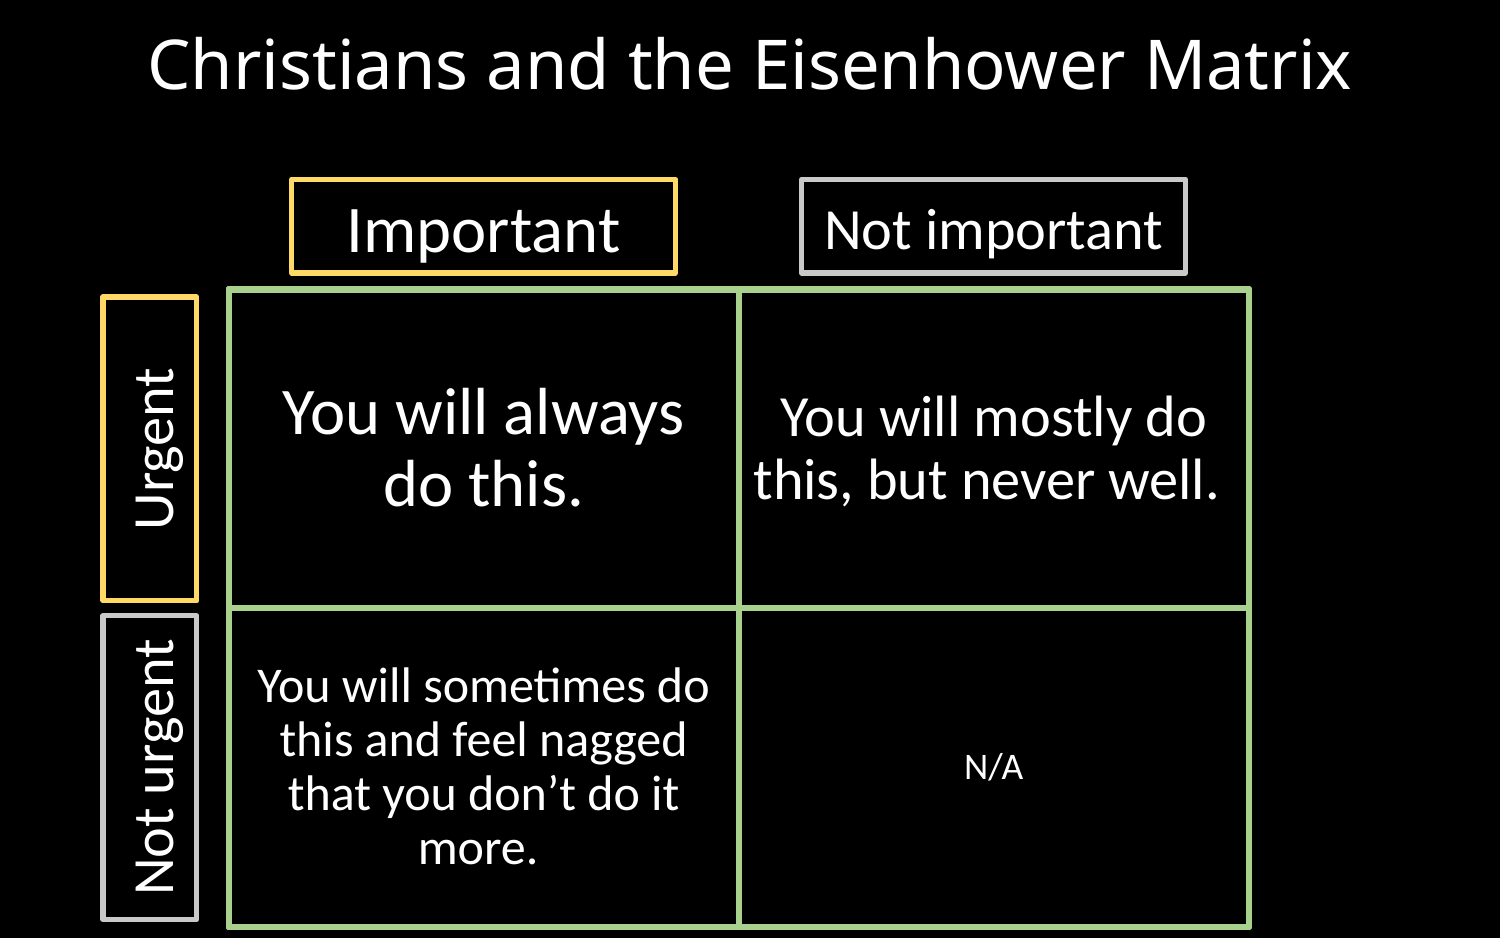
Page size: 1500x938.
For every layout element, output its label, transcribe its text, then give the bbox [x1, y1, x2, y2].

text_box Urgent [103, 297, 197, 601]
title Christians and the Eisenhower Matrix [103, 0, 1397, 135]
text_box You will always do this. [228, 289, 738, 608]
text_box You will sometimes do this and feel nagged that you don’t do it more. [228, 608, 739, 927]
text_box You will mostly do this, but never well. [738, 289, 1249, 609]
text_box Not urgent [103, 615, 197, 920]
text_box N/A [739, 609, 1249, 927]
text_box Important [291, 179, 676, 273]
text_box Not important [801, 179, 1186, 273]
